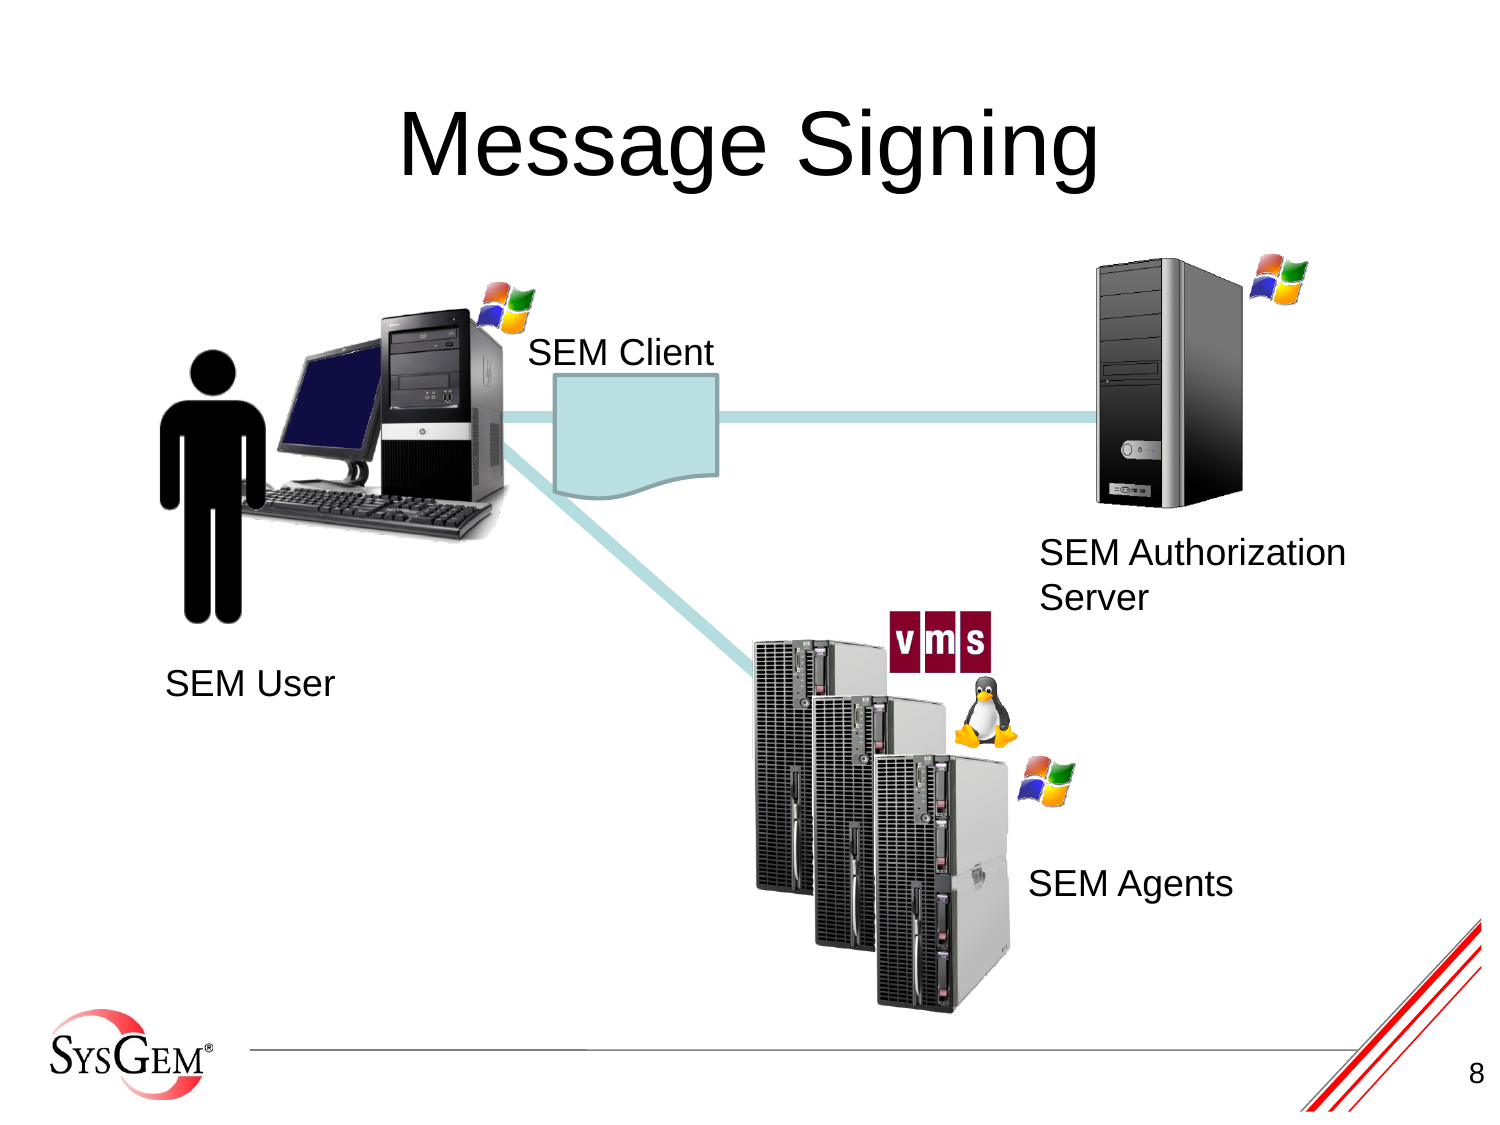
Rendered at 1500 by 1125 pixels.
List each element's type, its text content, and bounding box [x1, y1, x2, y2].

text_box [74, 248, 1309, 1047]
picture [1247, 248, 1309, 310]
picture [474, 276, 536, 338]
picture [50, 1009, 213, 1100]
slide_number 8 [1362, 1046, 1500, 1125]
title Message Signing [75, 45, 1425, 233]
picture [879, 600, 1076, 811]
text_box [512, 320, 1365, 913]
